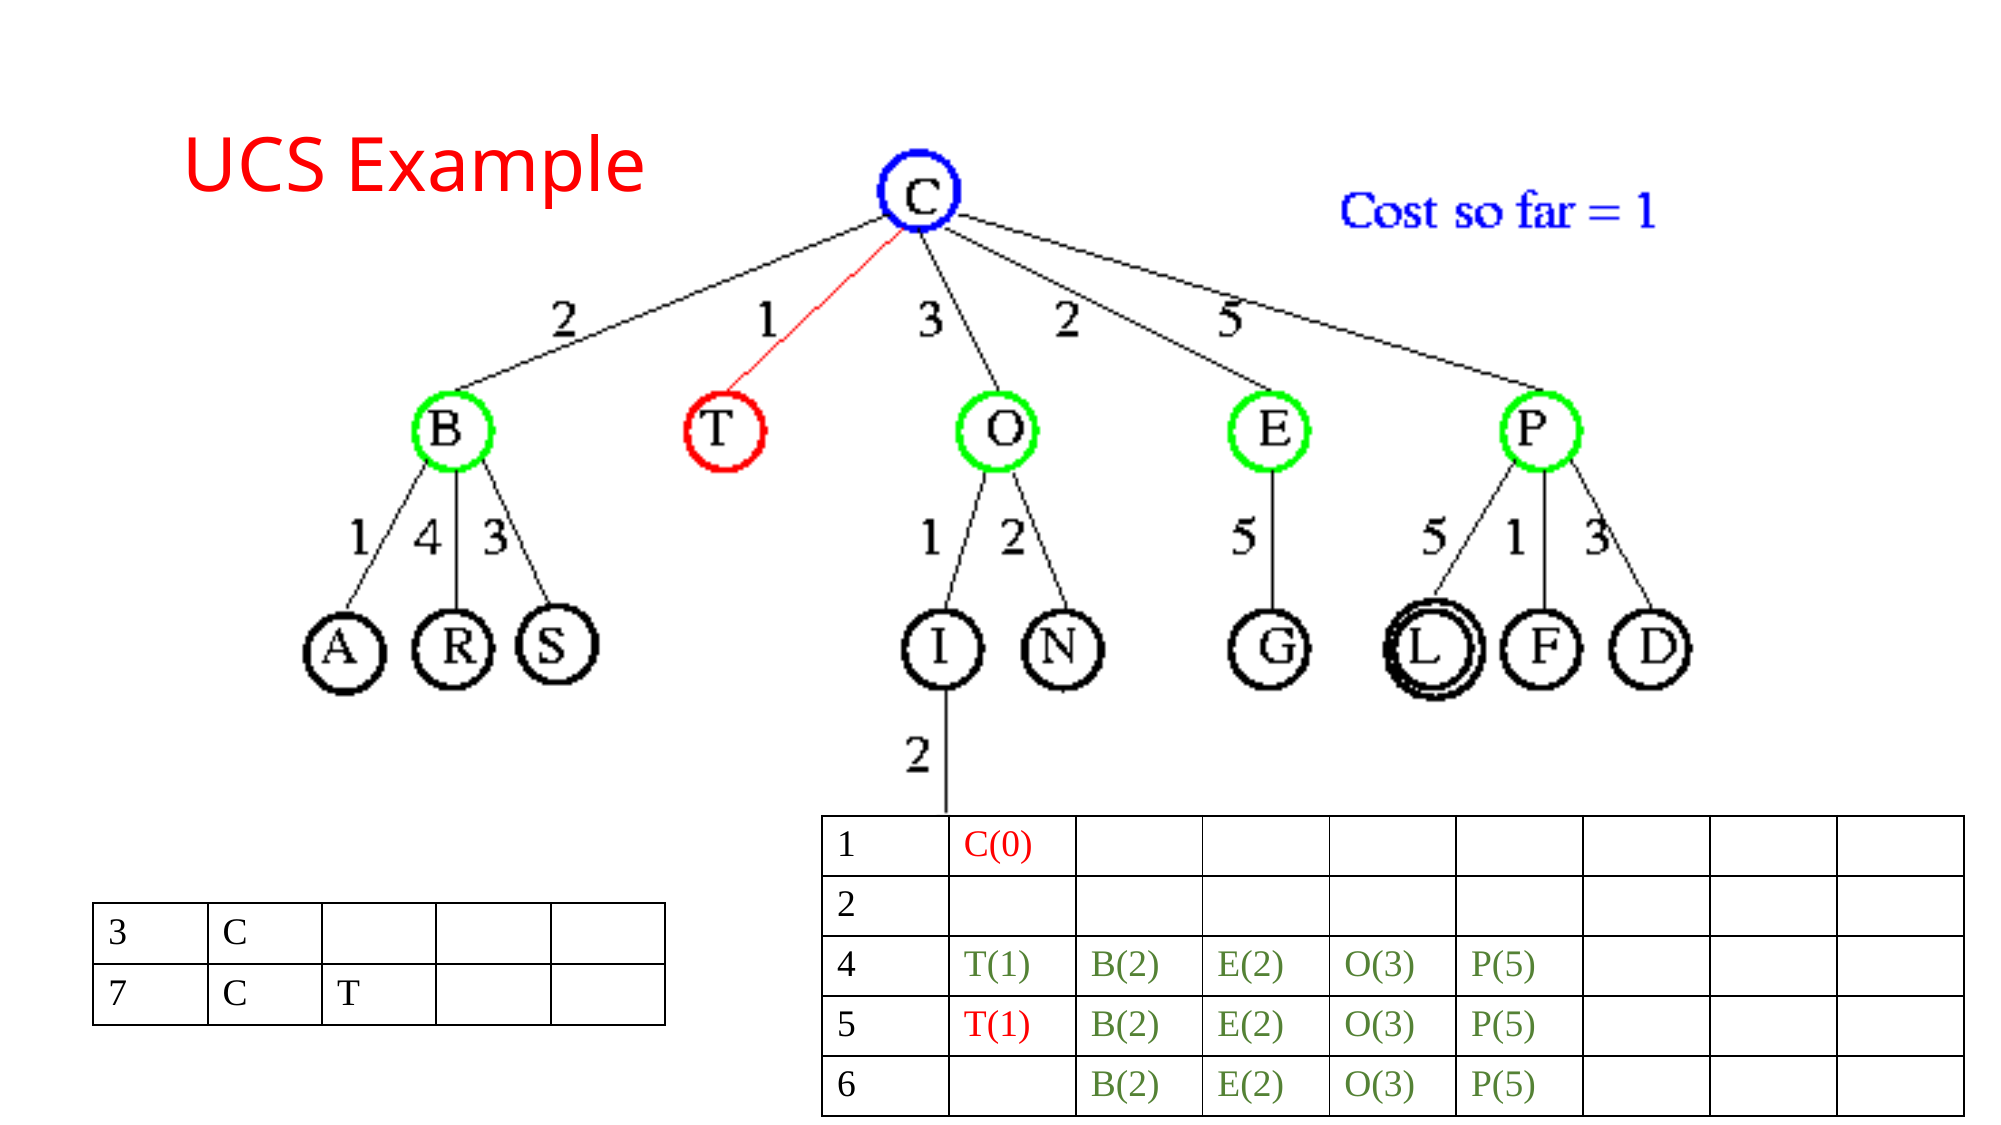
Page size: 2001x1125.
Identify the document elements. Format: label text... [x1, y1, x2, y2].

table_cell [1584, 1057, 1709, 1115]
table_cell B(2) [1077, 997, 1202, 1055]
picture [290, 117, 1710, 940]
table_cell [1838, 997, 1963, 1055]
table_header [437, 940, 550, 963]
table_header [1838, 817, 1963, 875]
table_cell B(2) [1077, 940, 1202, 995]
table_cell [1838, 937, 1963, 995]
table_cell 5 [823, 997, 948, 1055]
table_cell P(5) [1457, 940, 1582, 995]
table_cell P(5) [1457, 997, 1582, 1055]
table_cell B(2) [1077, 1057, 1202, 1115]
table_cell [1711, 937, 1836, 995]
table_cell O(3) [1330, 1057, 1455, 1115]
table_cell [1711, 1057, 1836, 1115]
table_cell [950, 1057, 1075, 1115]
table_cell C [209, 965, 321, 1024]
table_cell T(1) [950, 940, 1075, 995]
table_cell [552, 965, 664, 1024]
table_cell E(2) [1203, 997, 1329, 1055]
table_header [1711, 817, 1836, 875]
table_cell E(2) [1203, 1057, 1329, 1115]
table_cell [1711, 997, 1836, 1055]
table_header [323, 940, 435, 963]
table_cell [1584, 997, 1709, 1055]
table_cell [1838, 877, 1963, 935]
table_cell 7 [94, 965, 207, 1024]
table_cell T [323, 965, 435, 1024]
table_cell P(5) [1457, 1057, 1582, 1115]
table_cell [1711, 877, 1836, 935]
table_cell E(2) [1203, 940, 1329, 995]
table_cell [437, 965, 550, 1024]
table_cell 6 [823, 1057, 948, 1115]
table_cell O(3) [1330, 997, 1455, 1055]
table_header C [209, 904, 321, 963]
table_header [552, 940, 664, 963]
table_cell O(3) [1330, 940, 1455, 995]
table_header 3 [94, 904, 207, 963]
table_cell [1584, 940, 1709, 995]
table_cell 4 [823, 940, 948, 995]
table_cell [1838, 1057, 1963, 1115]
table_cell T(1) [950, 997, 1075, 1055]
text_box UCS Example [167, 91, 691, 244]
